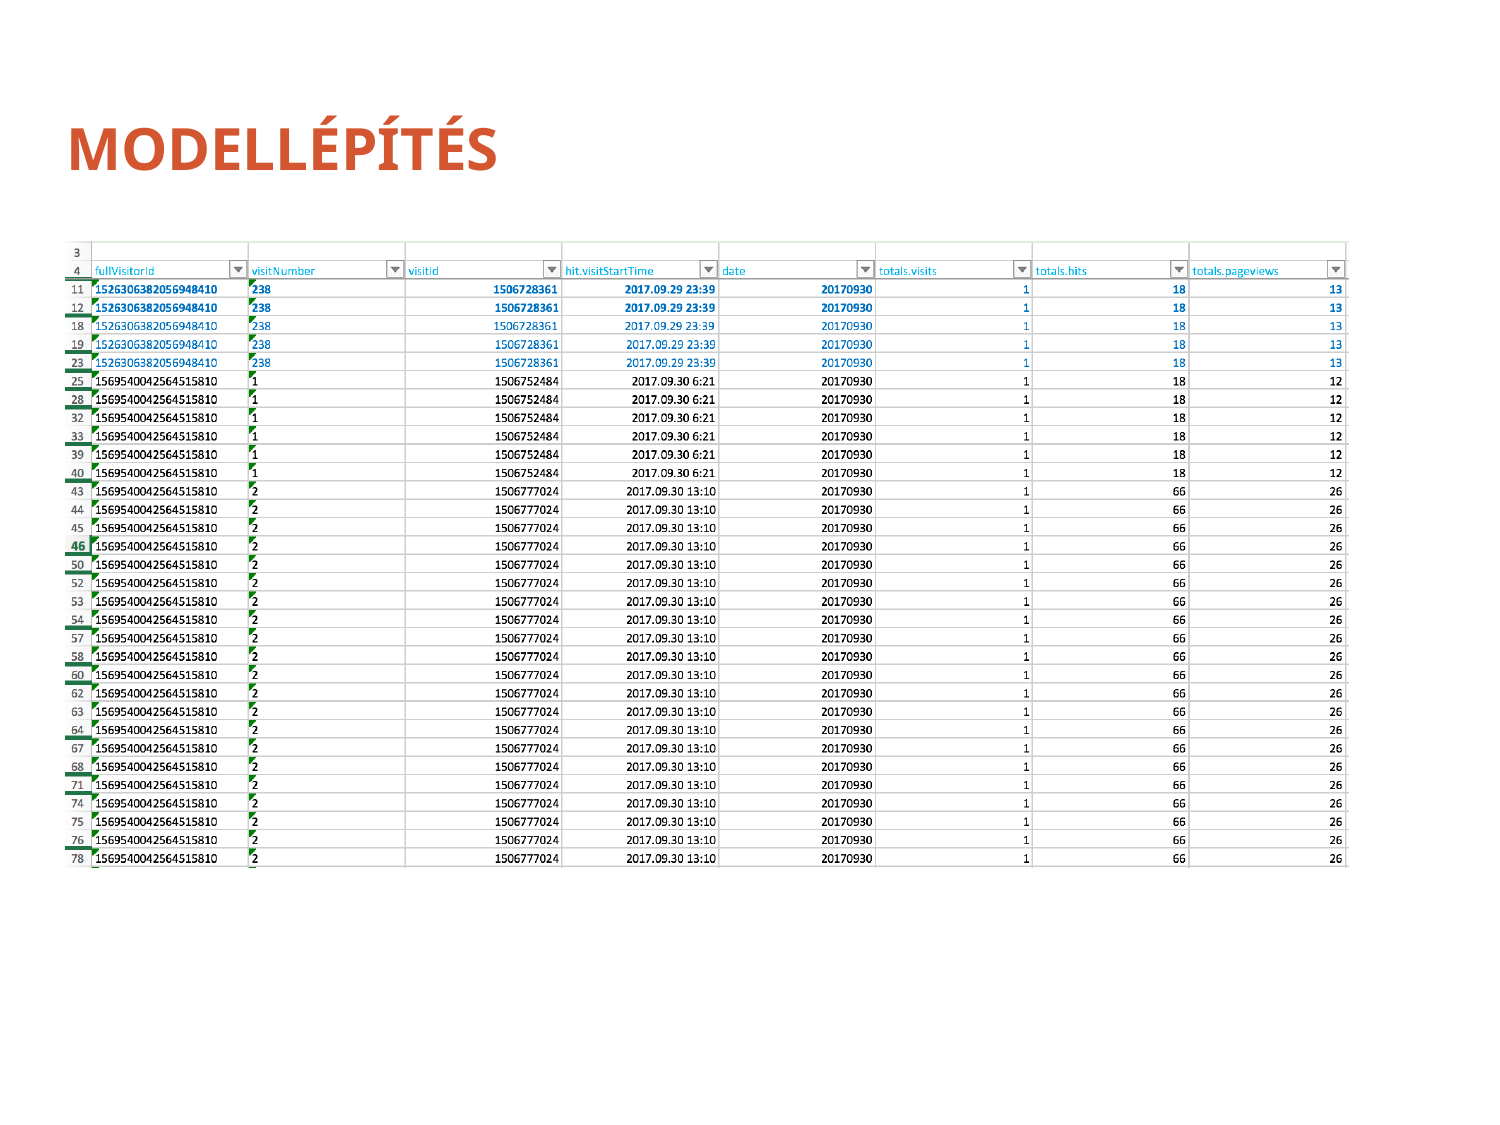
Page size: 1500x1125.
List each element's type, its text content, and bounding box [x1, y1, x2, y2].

picture [65, 240, 1349, 869]
title MODELLÉPÍTÉS [51, 97, 1449, 223]
